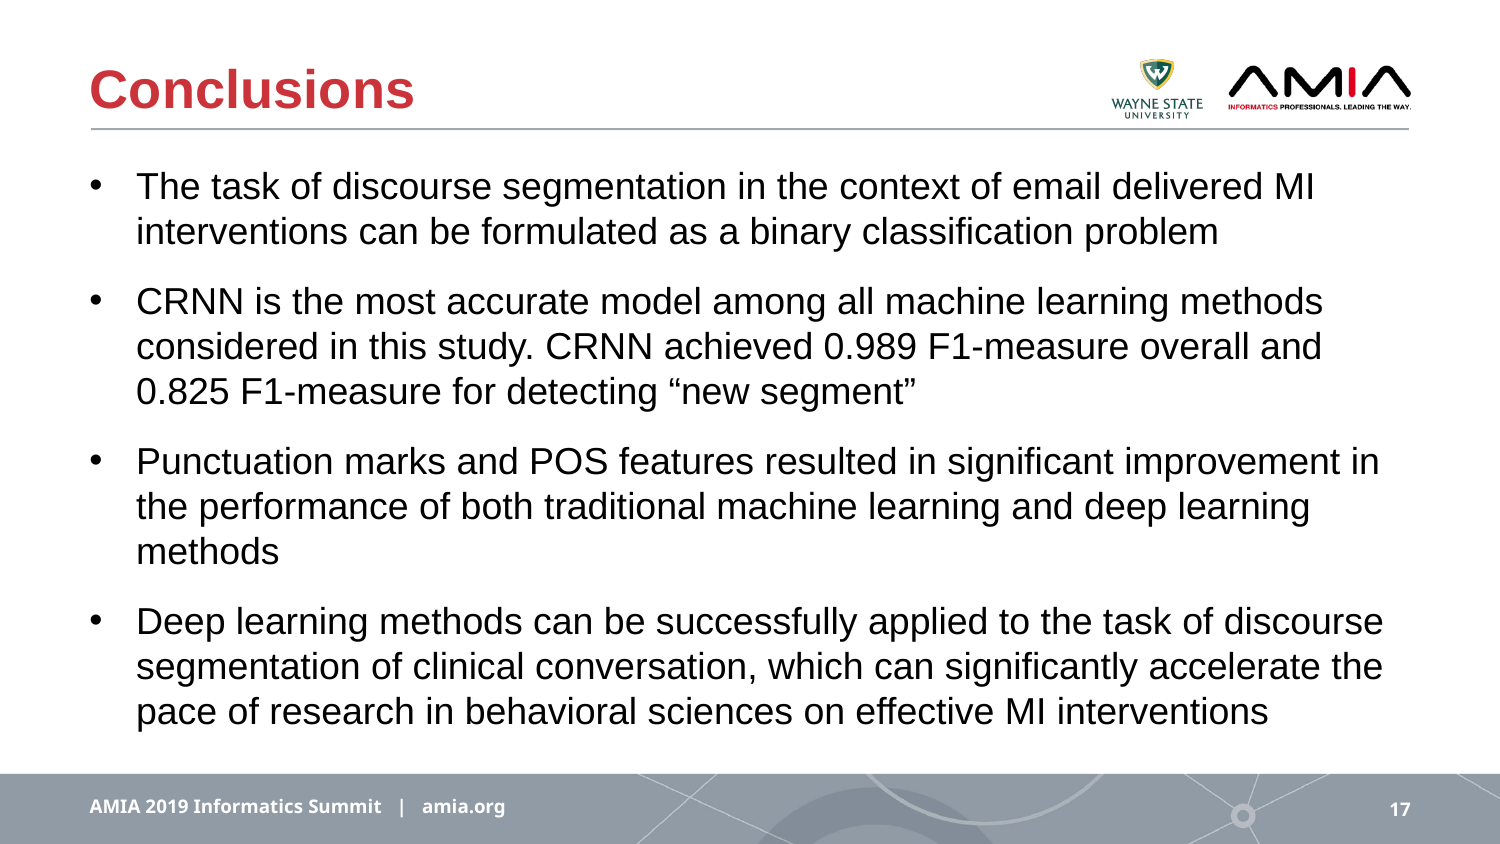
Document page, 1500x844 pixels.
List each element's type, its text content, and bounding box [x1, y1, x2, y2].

title Conclusions [89, 66, 1105, 119]
picture [0, 0, 1500, 844]
list The task of discourse segmentation in the context of email delivered MI interventions can be formulated as a binary classification problem CRNN is the most accurate model among all machine learning methods considered in this study. CRNN achieved 0.989 F1-measure overall and 0.825 F1-measure for detecting “new segment” Punctuation marks and POS features resulted in significant improvement in the performance of both traditional machine learning and deep learning methods Deep learning methods can be successfully applied to the task of discourse segmentation of clinical conversation, which can significantly accelerate the pace of research in behavioral sciences on effective MI interventions [89, 162, 1411, 753]
slide_number 17 [1098, 798, 1412, 822]
footer AMIA 2019 Informatics Summit | amia.org [89, 798, 915, 816]
